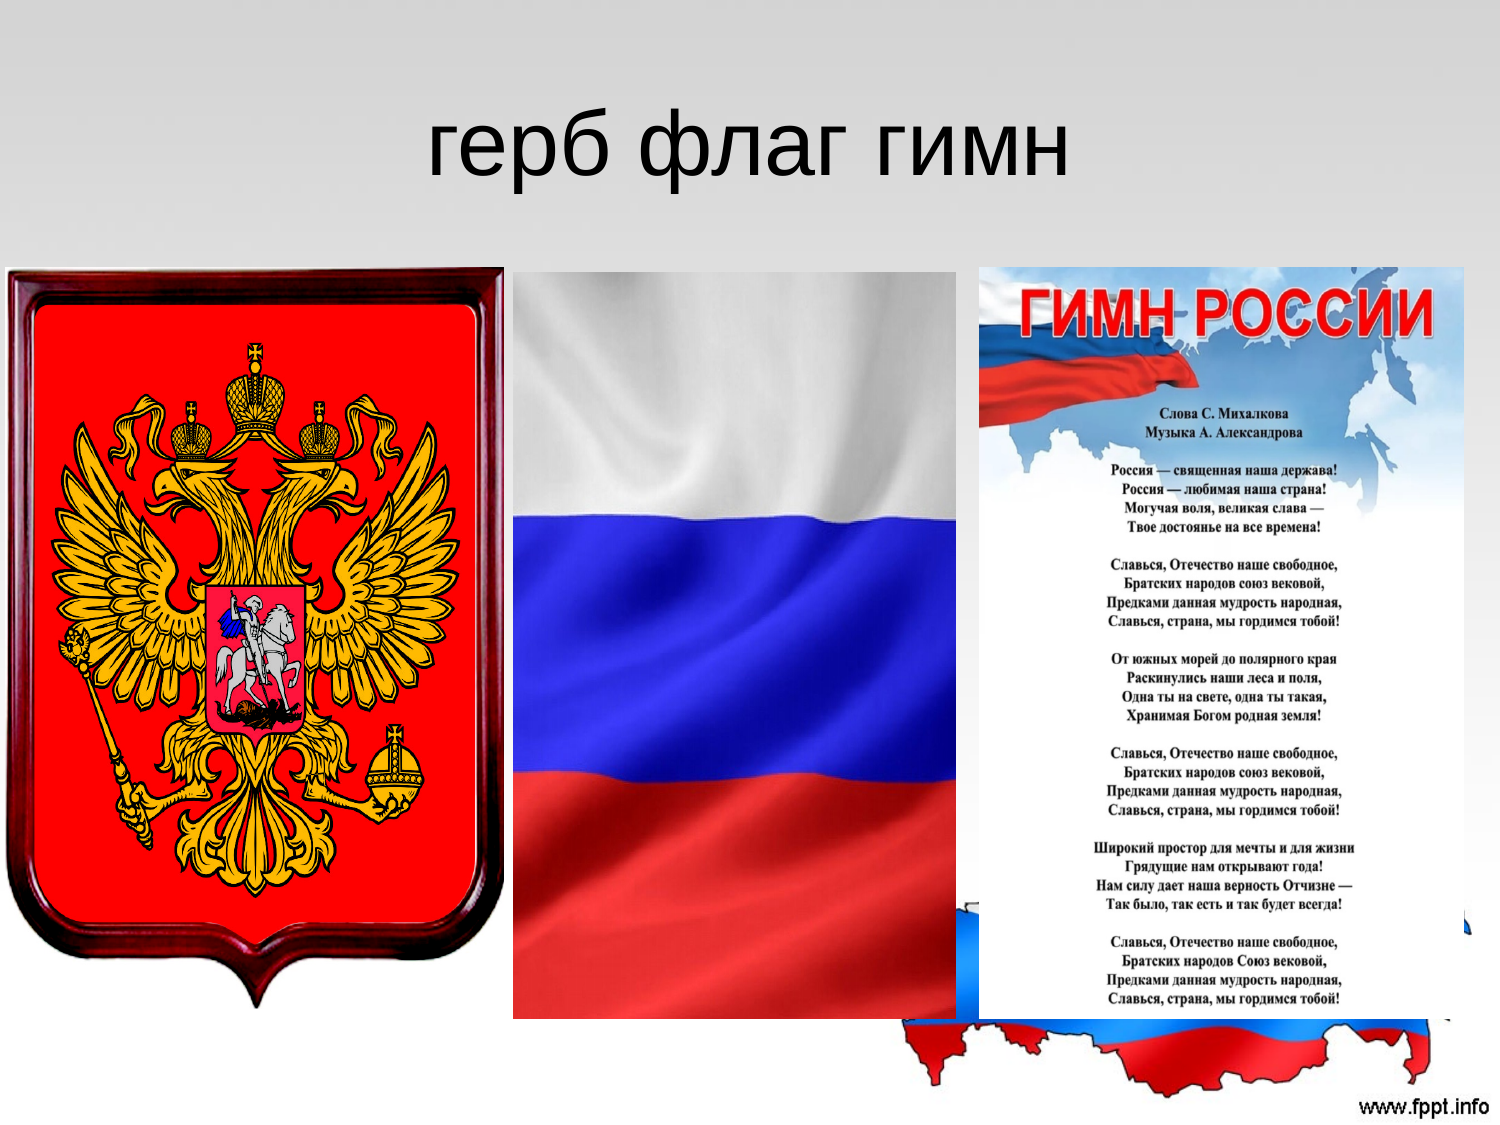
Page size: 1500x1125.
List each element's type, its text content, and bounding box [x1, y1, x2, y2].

title герб флаг гимн [74, 44, 1426, 233]
picture [0, 0, 1500, 1125]
